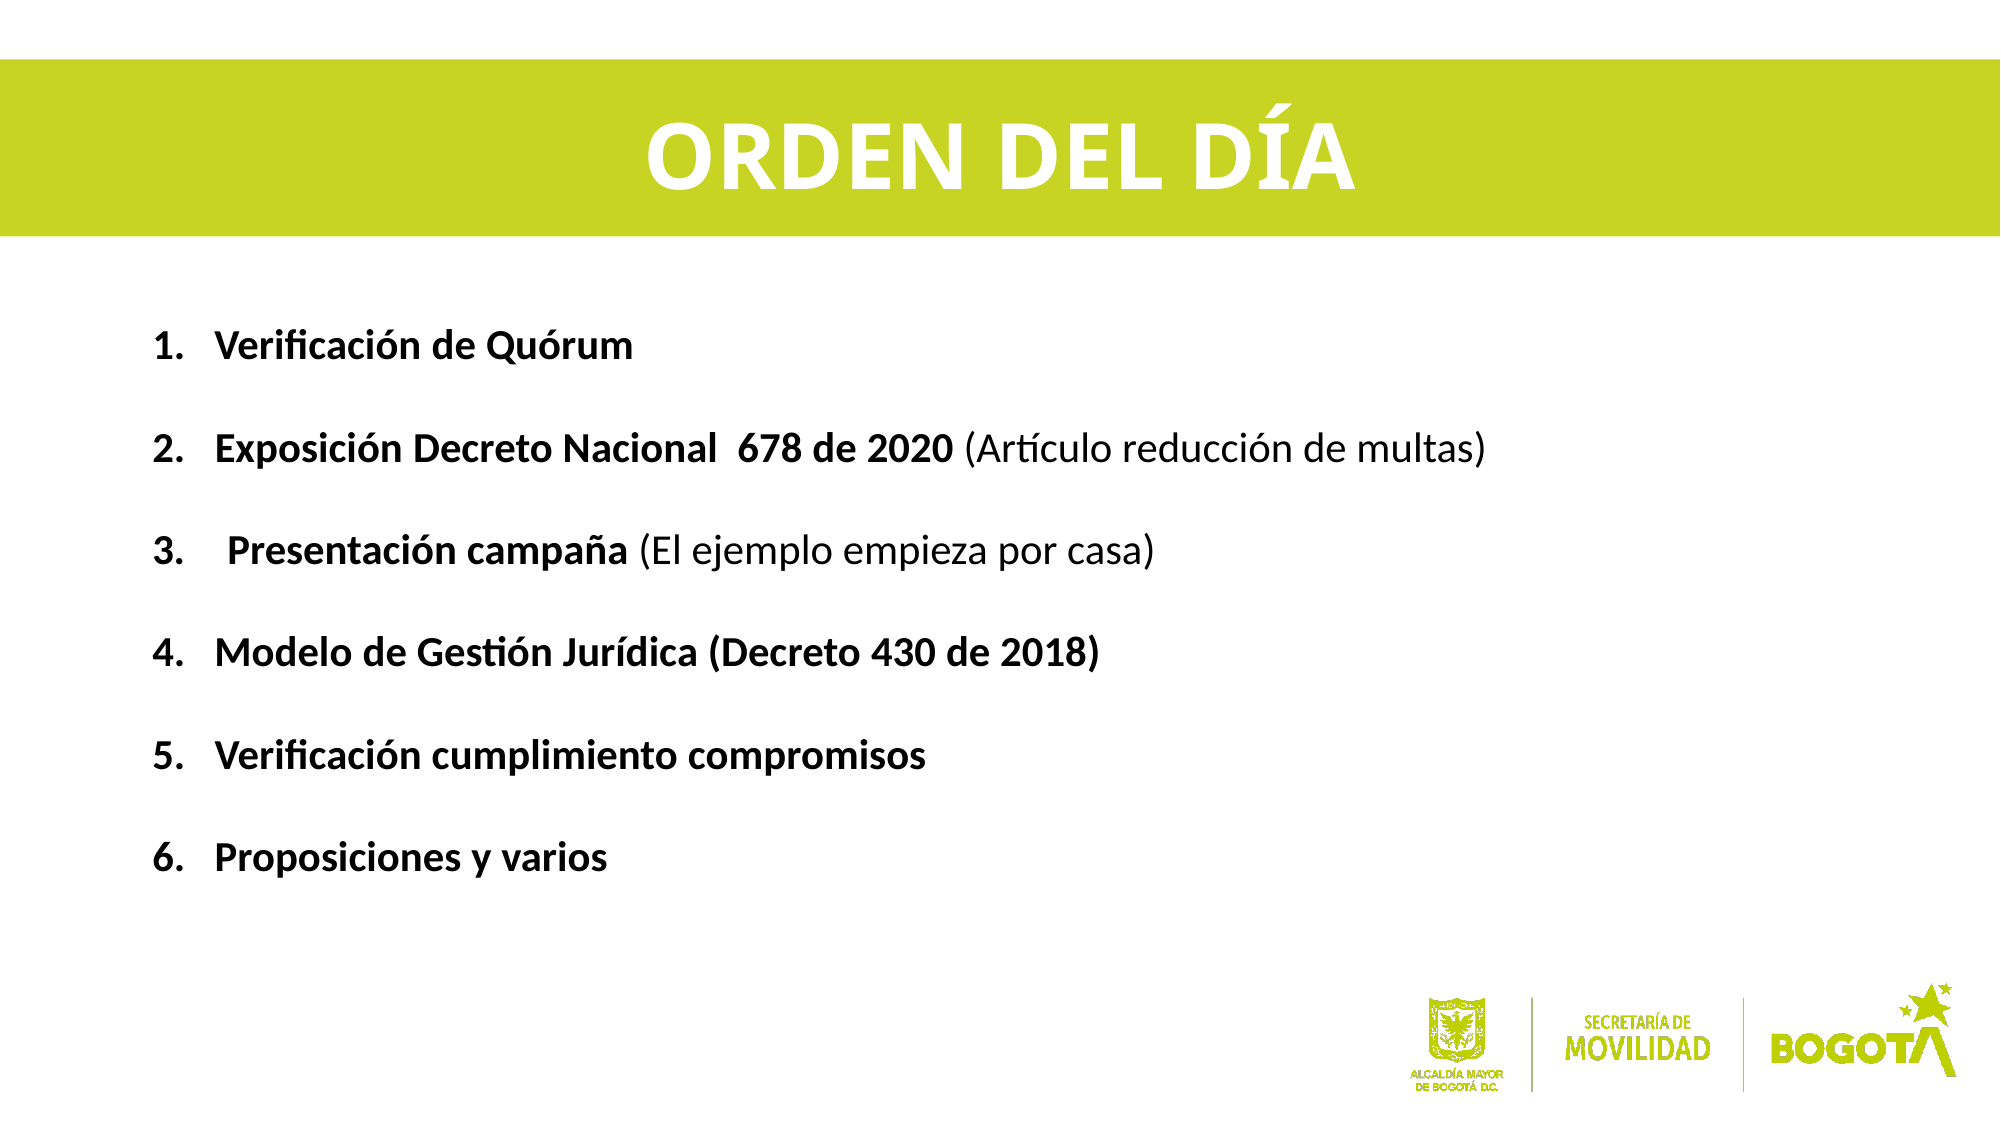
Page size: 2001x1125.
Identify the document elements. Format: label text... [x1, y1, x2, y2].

picture [1399, 970, 1970, 1105]
text_box [1863, 59, 2000, 237]
text_box ORDEN DEL DÍA [137, 51, 1863, 269]
text_box 1. Verificación de Quórum 2. Exposición Decreto Nacional 678 de 2020 (Artículo reducción de multas) Presentación campaña (El ejemplo empieza por casa) 4. Modelo de Gestión Jurídica (Decreto 430 de 2018) 5. Verificación cumplimiento compromisos 6. Proposiciones y varios [137, 309, 1637, 973]
text_box [0, 59, 137, 237]
